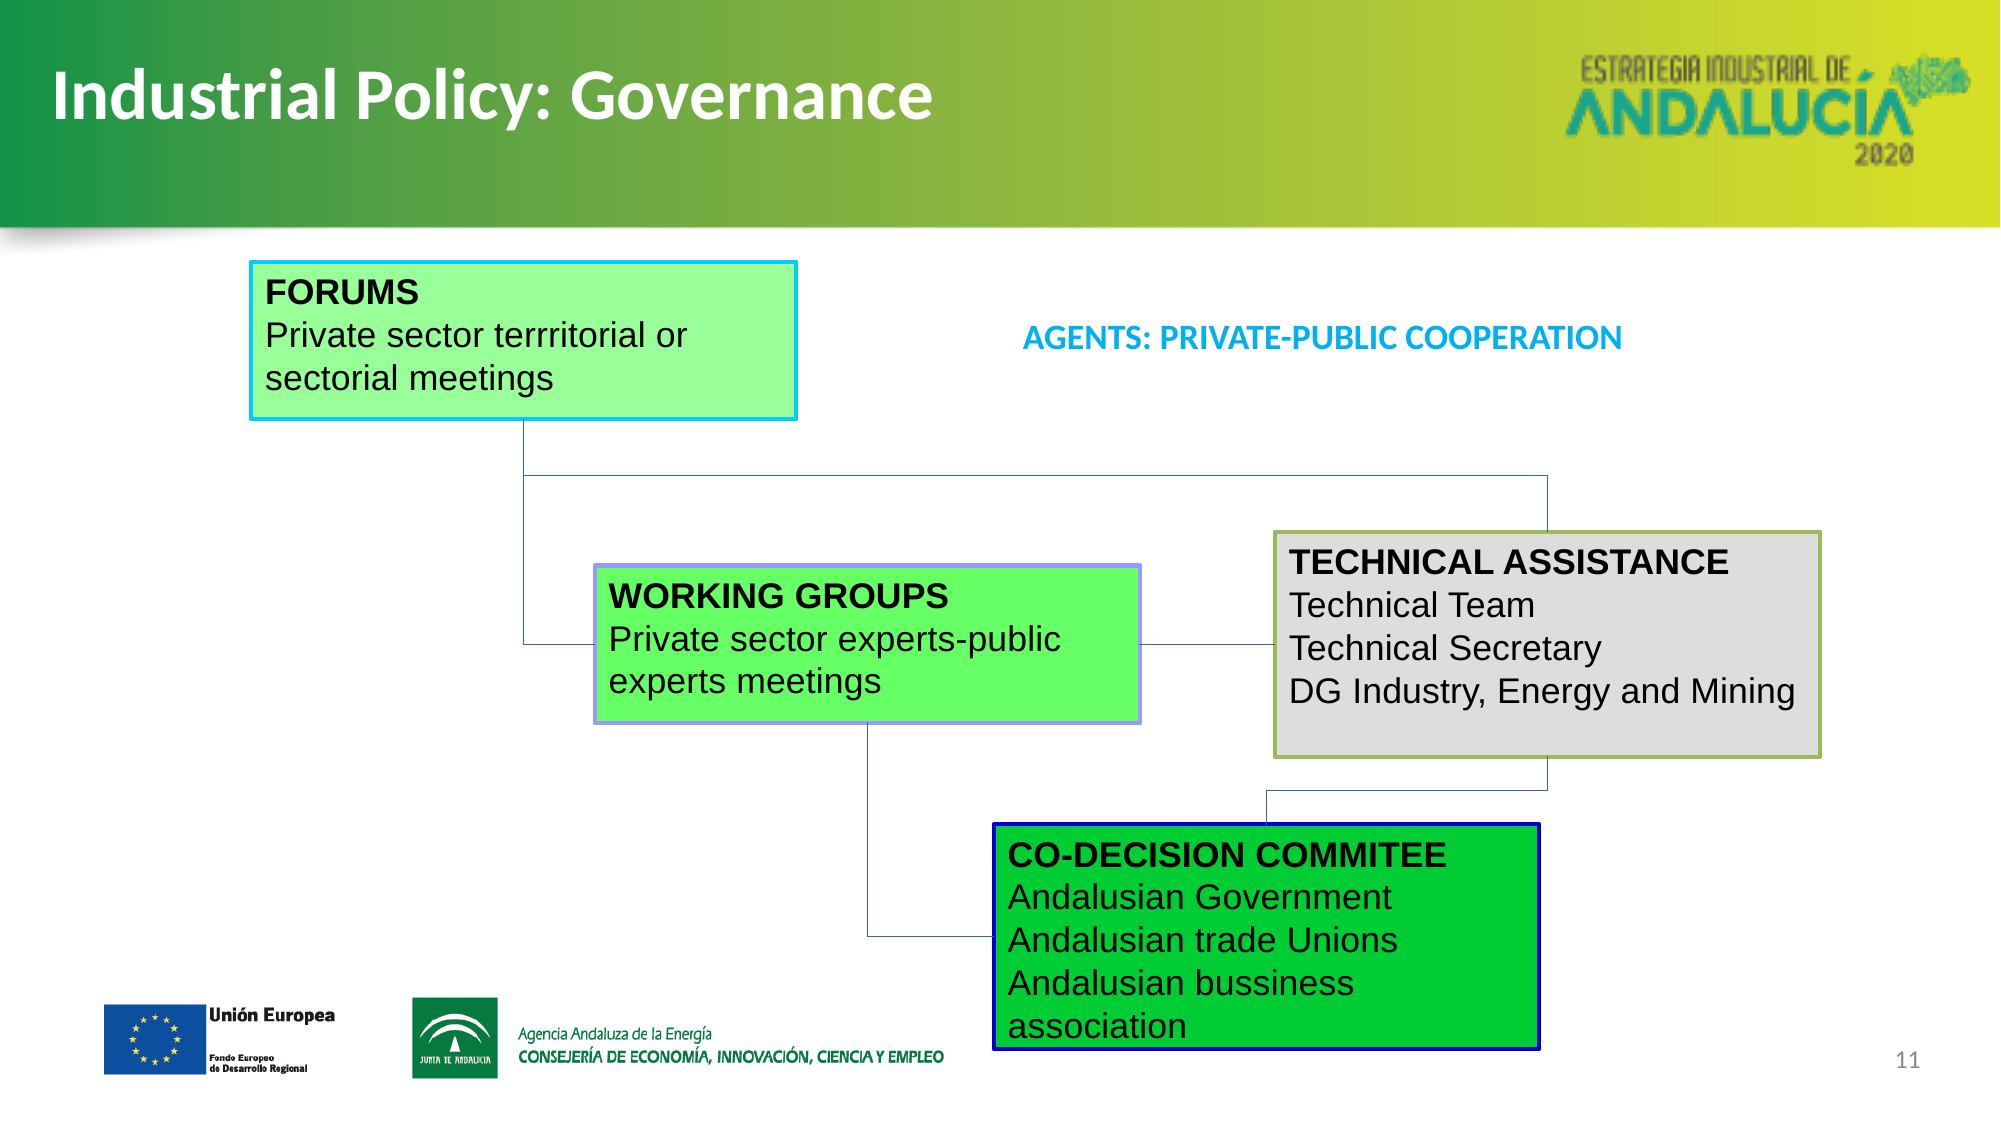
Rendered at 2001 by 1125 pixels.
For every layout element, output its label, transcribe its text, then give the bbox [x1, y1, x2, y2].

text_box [523, 418, 1548, 532]
picture [0, 0, 2000, 293]
text_box WORKING GROUPS Private sector experts-public experts meetings [594, 565, 1140, 723]
text_box FORUMS Private sector terrritorial or sectorial meetings [251, 304, 797, 420]
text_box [523, 540, 595, 645]
picture [94, 982, 984, 1094]
text_box AGENTS: PRIVATE-PUBLIC COOPERATION [1008, 306, 1639, 365]
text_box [866, 722, 994, 938]
text_box 11 [1543, 1028, 1937, 1088]
text_box CO-DECISION COMMITEE Andalusian Government Andalusian trade Unions Andalusian bussiness association [993, 824, 1539, 1050]
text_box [1265, 756, 1548, 825]
picture [254, 265, 793, 293]
text_box TECHNICAL ASSISTANCE Technical Team Technical Secretary DG Industry, Energy and Mining [1274, 531, 1821, 757]
